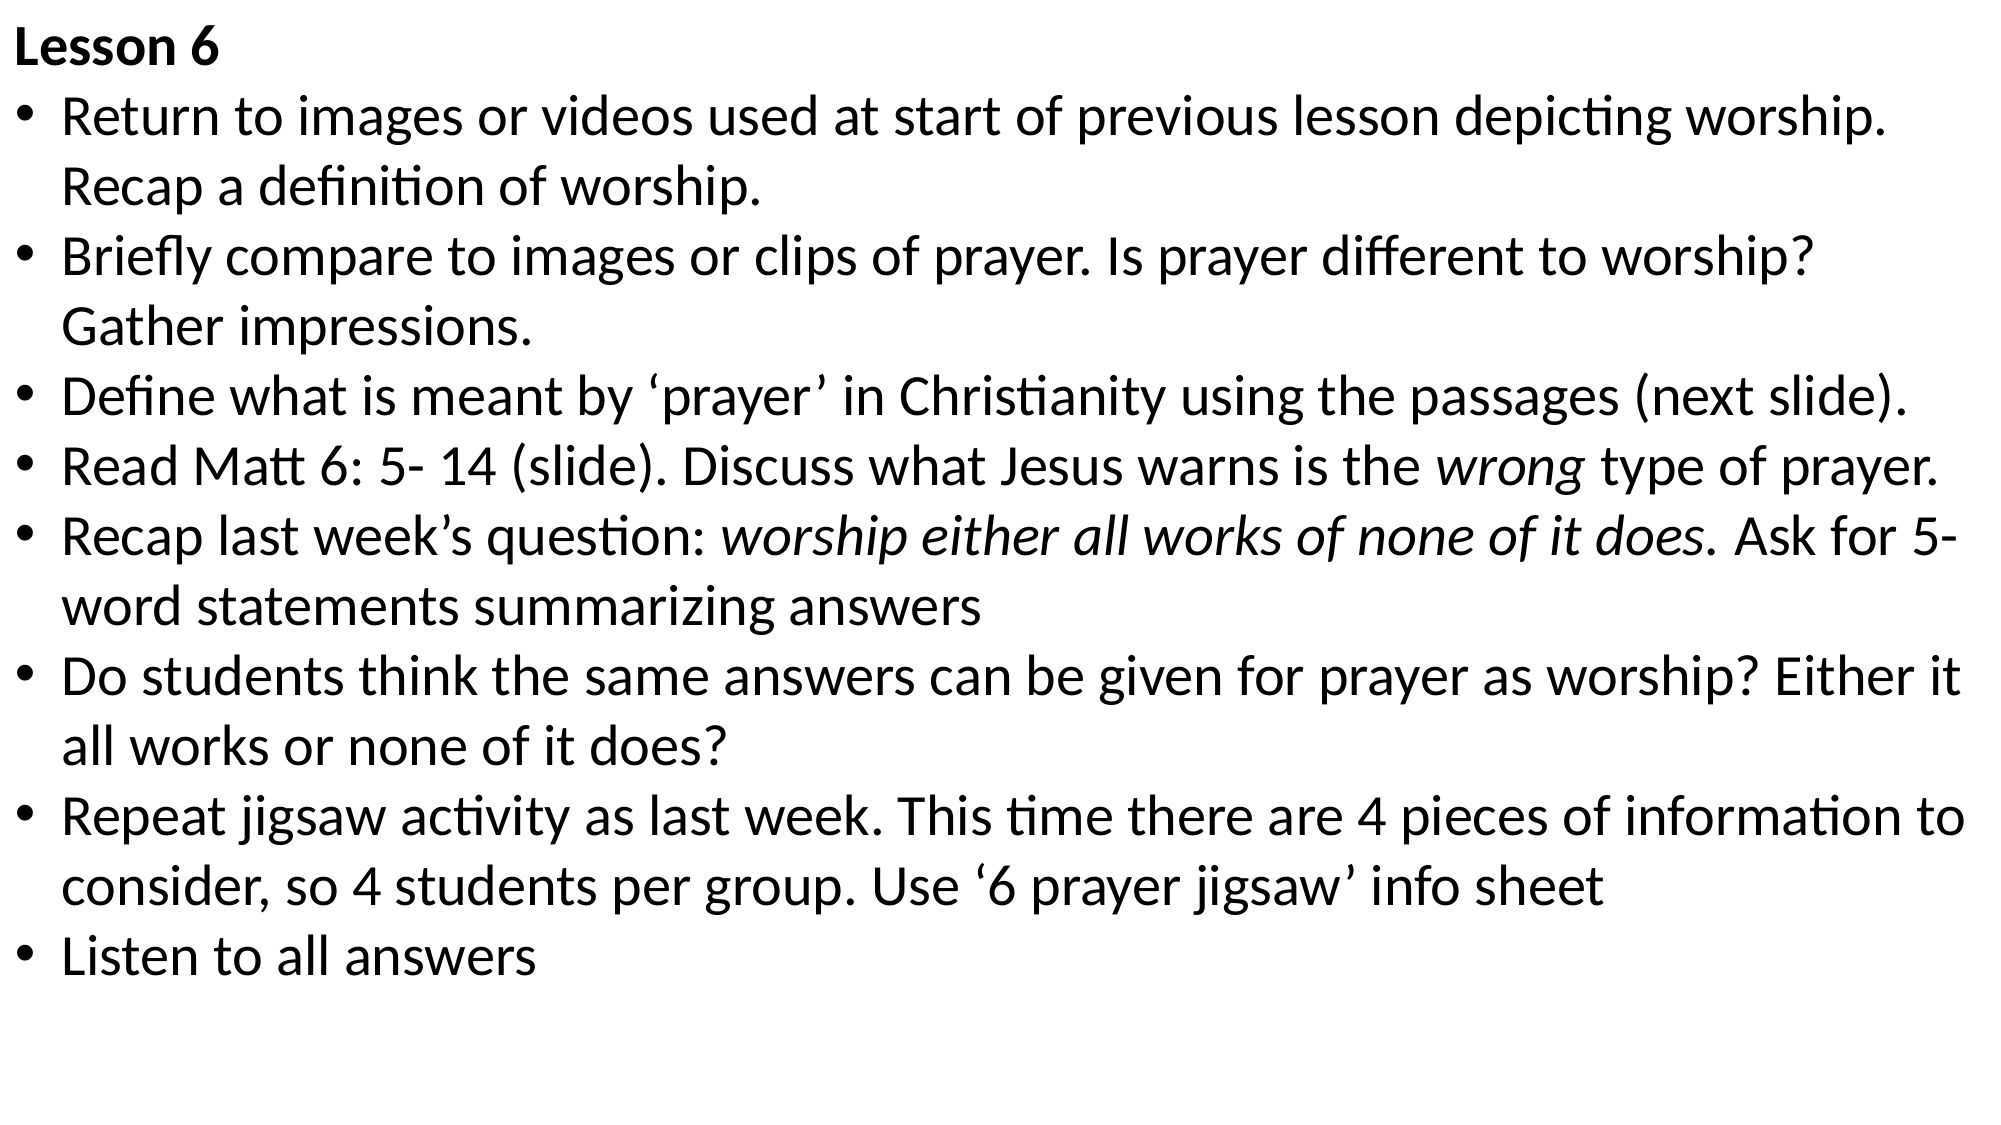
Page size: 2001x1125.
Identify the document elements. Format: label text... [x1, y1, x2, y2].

text_box Lesson 6 Return to images or videos used at start of previous lesson depicting worship. Recap a definition of worship. Briefly compare to images or clips of prayer. Is prayer different to worship? Gather impressions. Define what is meant by ‘prayer’ in Christianity using the passages (next slide). Read Matt 6: 5- 14 (slide). Discuss what Jesus warns is the wrong type of prayer. Recap last week’s question: worship either all works of none of it does. Ask for 5-word statements summarizing answers Do students think the same answers can be given for prayer as worship? Either it all works or none of it does? Repeat jigsaw activity as last week. This time there are 4 pieces of information to consider, so 4 students per group. Use ‘6 prayer jigsaw’ info sheet Listen to all answers [0, 0, 2000, 995]
